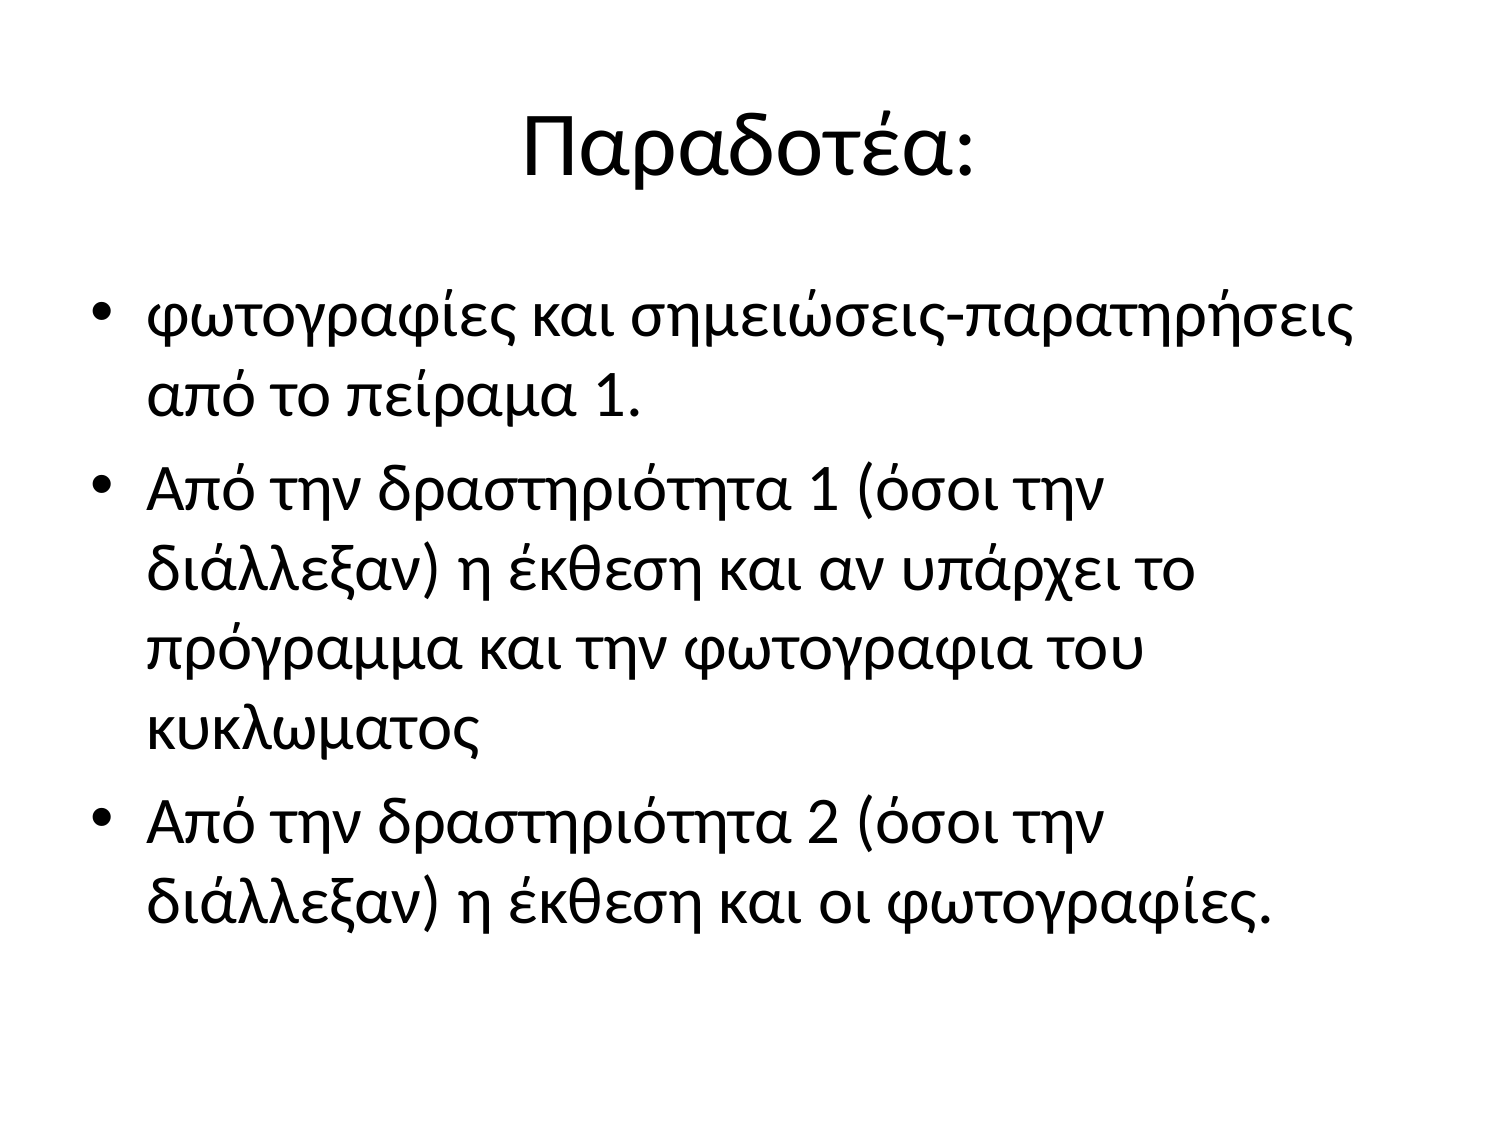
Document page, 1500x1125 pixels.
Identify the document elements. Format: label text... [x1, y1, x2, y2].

list φωτογραφίες και σημειώσεις-παρατηρήσεις από το πείραμα 1. Από την δραστηριότητα 1 (όσοι την διάλλεξαν) η έκθεση και αν υπάρχει το πρόγραμμα και την φωτογραφια του κυκλωματος Από την δραστηριότητα 2 (όσοι την διάλλεξαν) η έκθεση και οι φωτογραφίες. [75, 262, 1425, 1005]
title Παραδοτέα: [75, 45, 1425, 233]
